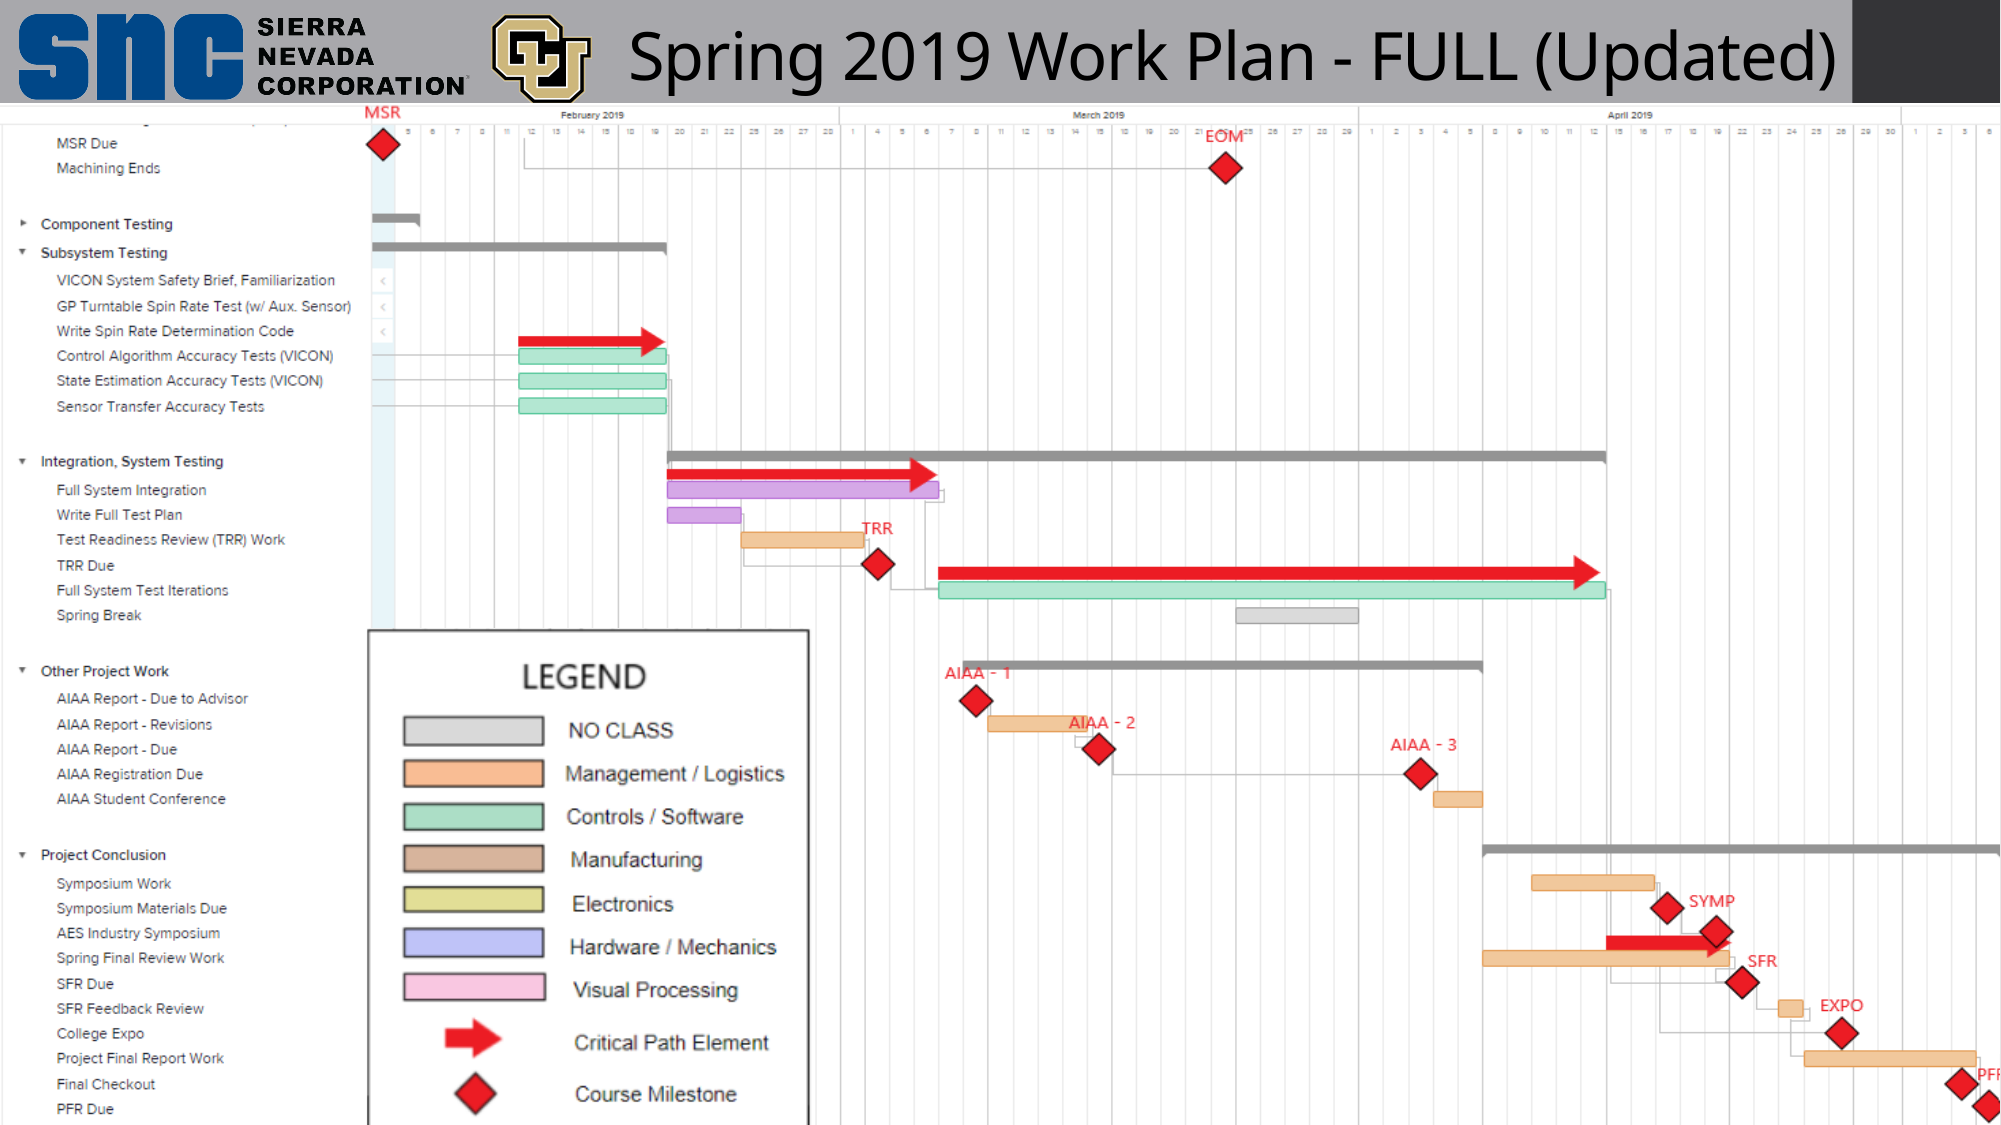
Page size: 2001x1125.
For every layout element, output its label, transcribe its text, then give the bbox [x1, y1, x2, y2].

title Spring 2019 Work Plan - FULL (Updated) [613, 0, 2000, 97]
picture [0, 14, 2000, 1125]
picture [19, 13, 470, 101]
